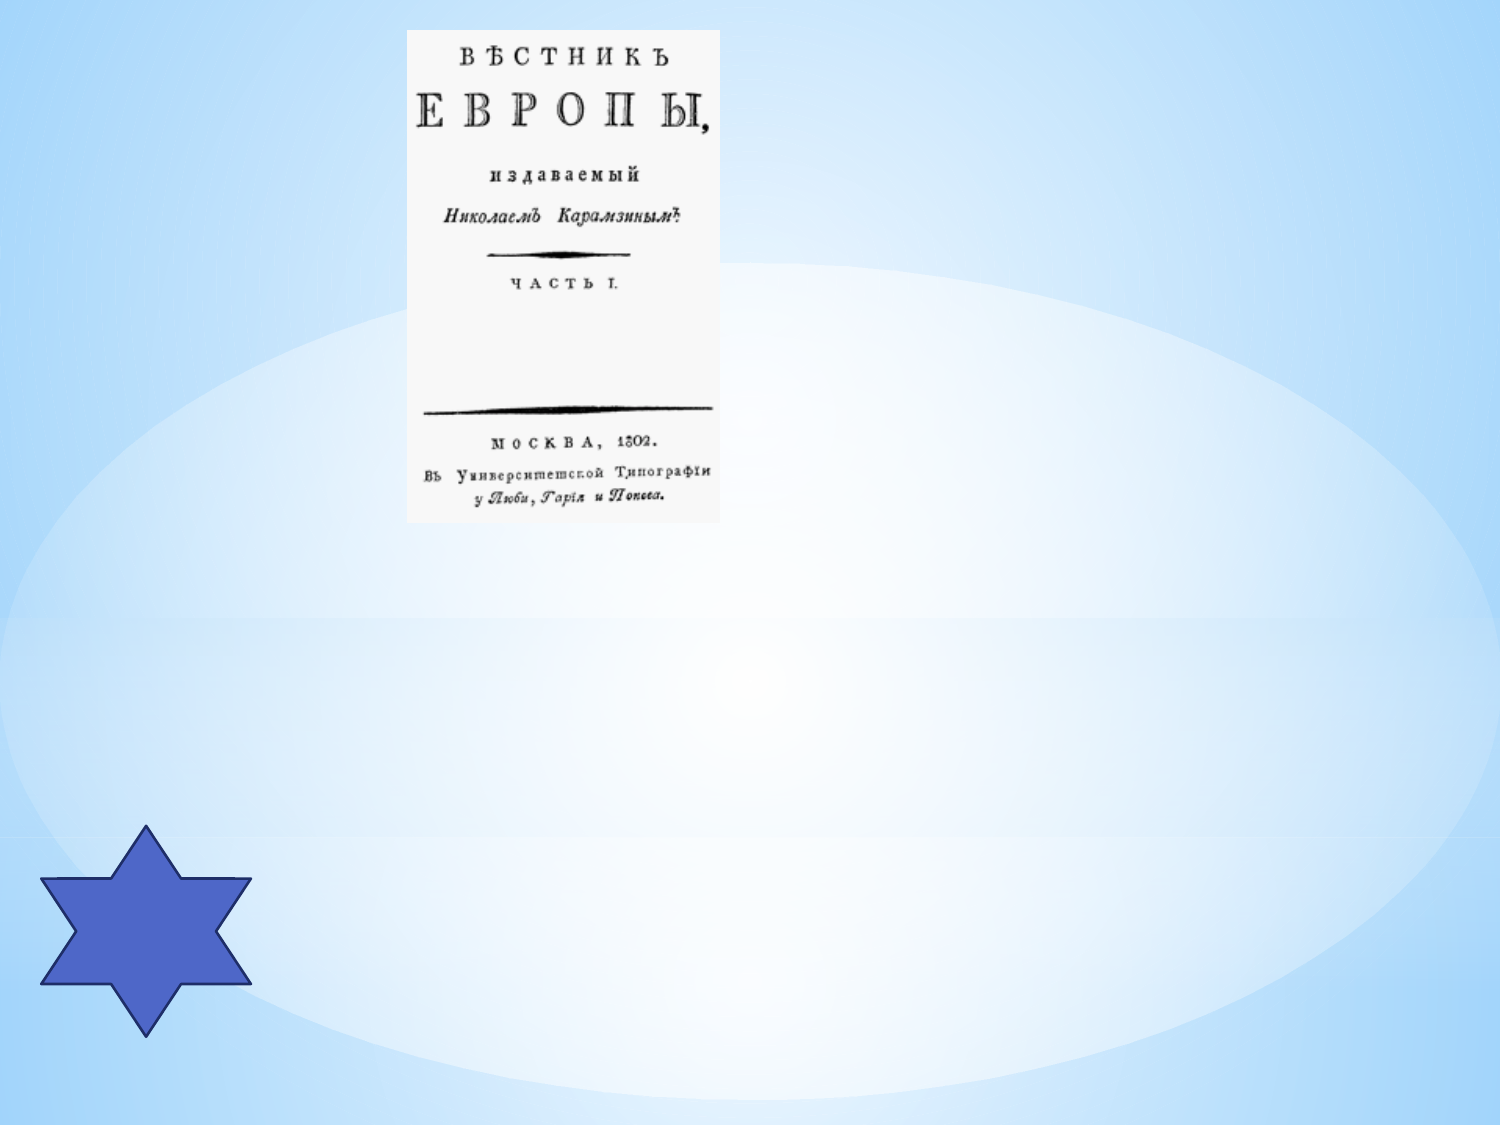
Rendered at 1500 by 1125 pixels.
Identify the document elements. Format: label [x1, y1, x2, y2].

picture [407, 30, 721, 524]
text_box [40, 824, 253, 1039]
